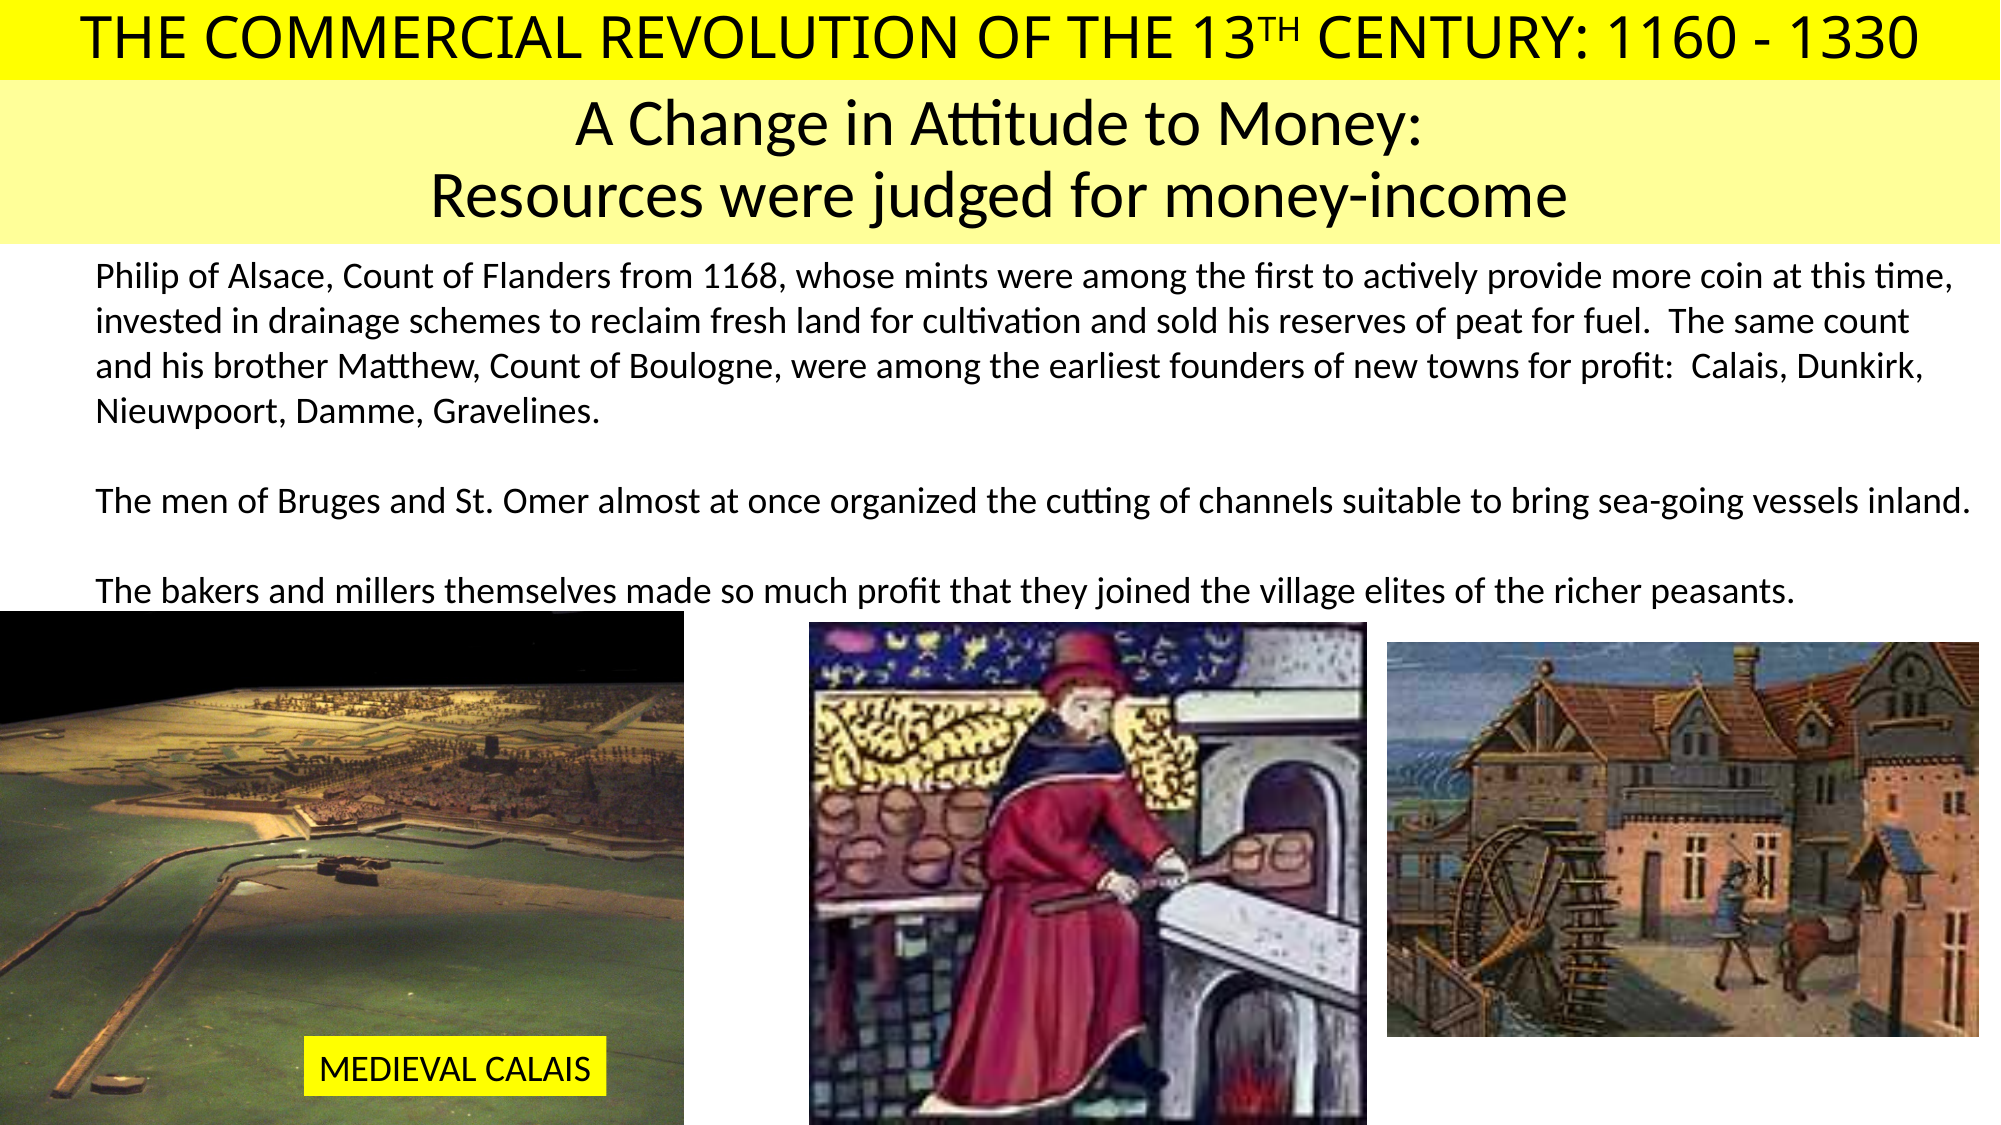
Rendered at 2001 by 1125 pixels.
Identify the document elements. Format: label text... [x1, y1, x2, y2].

text_box A Change in Attitude to Money: Resources were judged for money-income [0, 80, 2000, 244]
title THE COMMERCIAL REVOLUTION OF THE 13TH CENTURY: 1160 - 1330 [0, 0, 2000, 80]
text_box Philip of Alsace, Count of Flanders from 1168, whose mints were among the first to actively provide more coin at this time, invested in drainage schemes to reclaim fresh land for cultivation and sold his reserves of peat for fuel. The same count and his brother Matthew, Count of Boulogne, were among the earliest founders of new towns for profit: Calais, Dunkirk, Nieuwpoort, Damme, Gravelines. The men of Bruges and St. Omer almost at once organized the cutting of channels suitable to bring sea-going vessels inland. The bakers and millers themselves made so much profit that they joined the village elites of the richer peasants. [80, 244, 1989, 664]
picture [1387, 642, 1979, 1037]
picture [0, 611, 684, 1125]
picture [809, 622, 1367, 1125]
